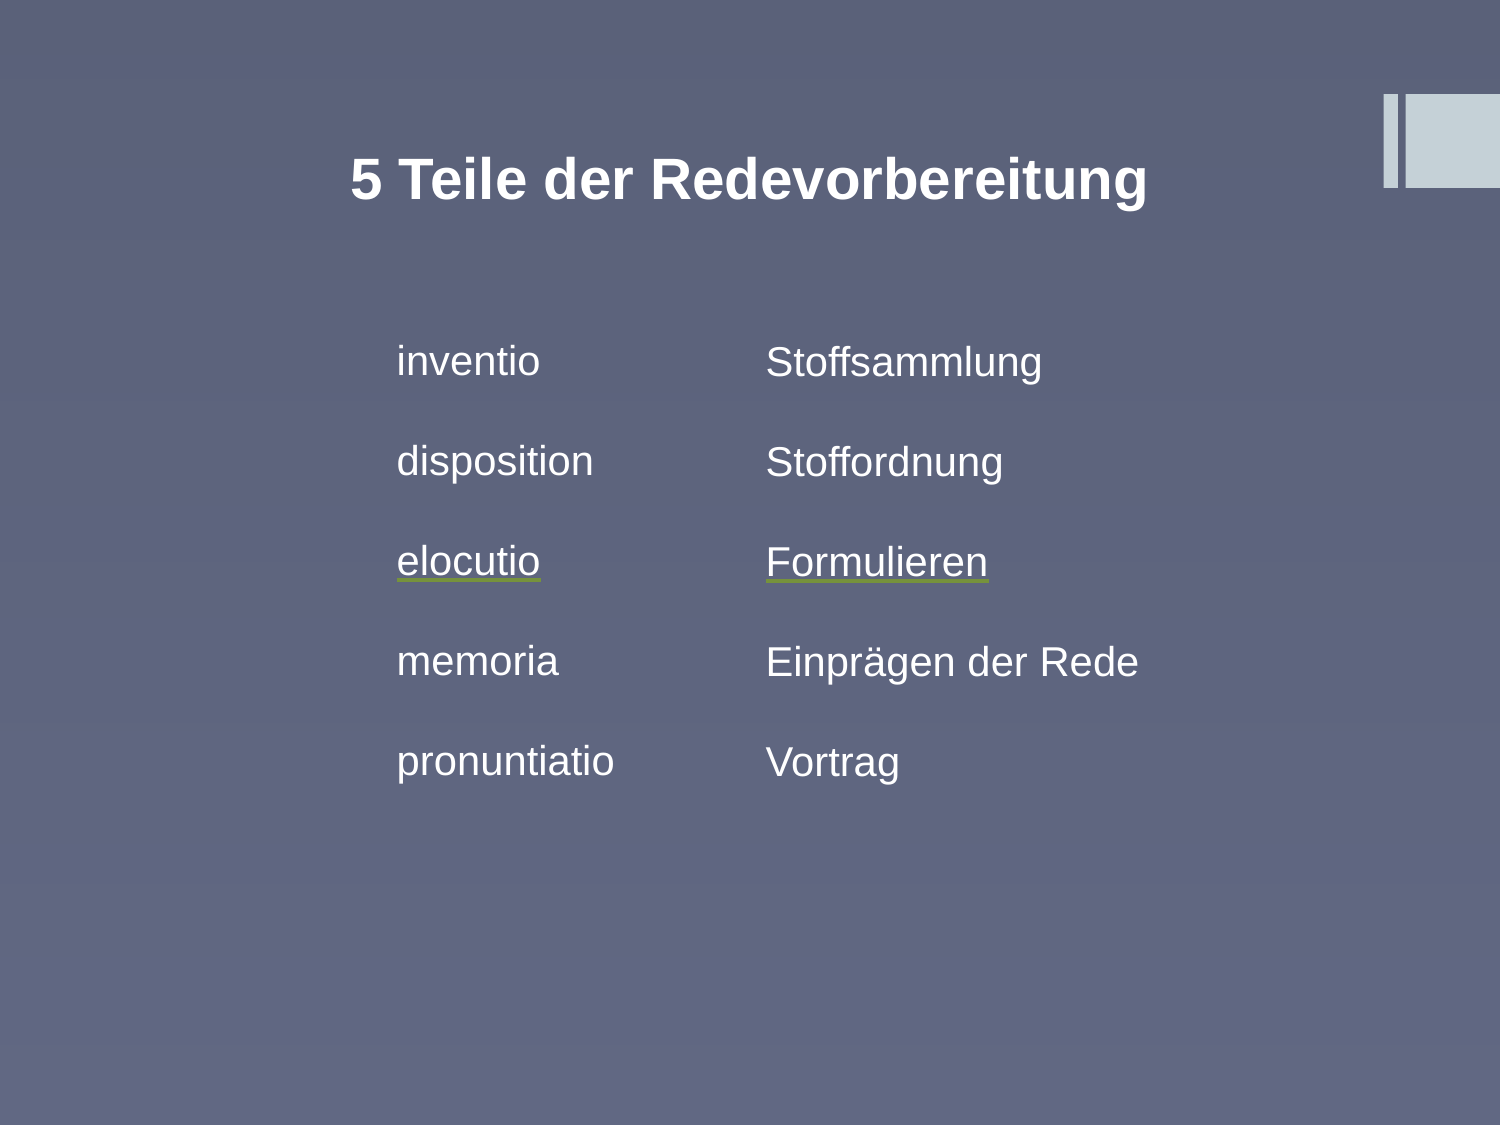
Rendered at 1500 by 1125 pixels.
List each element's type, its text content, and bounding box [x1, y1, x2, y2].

text_box inventio disposition elocutio memoria pronuntiatio [381, 326, 857, 917]
text_box Stoffsammlung Stoffordnung Formulieren Einprägen der Rede Vortrag [750, 326, 1223, 882]
text_box 5 Teile der Redevorbereitung [159, 134, 1341, 219]
